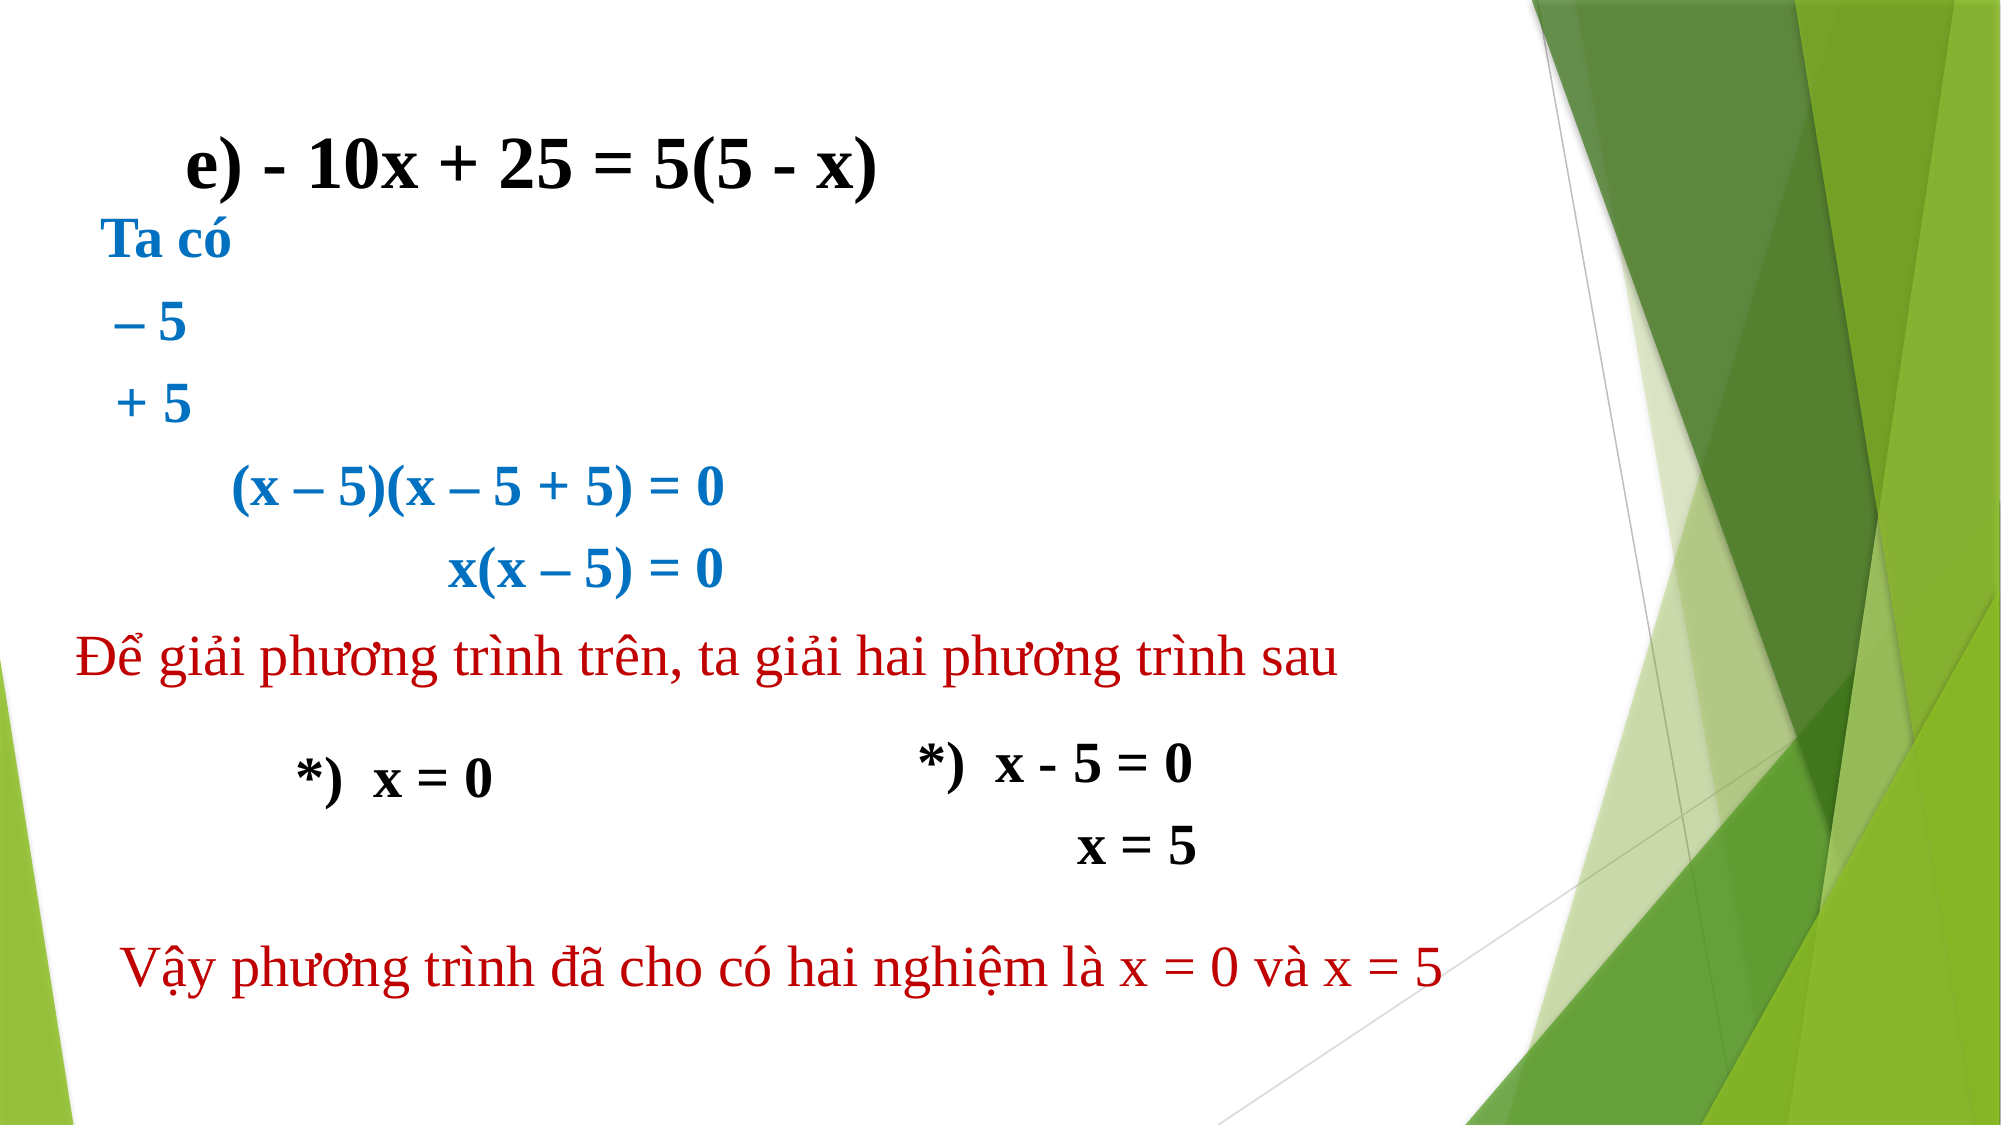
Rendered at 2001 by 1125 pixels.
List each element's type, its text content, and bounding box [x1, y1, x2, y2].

text_box *) x = 0 [280, 731, 707, 817]
text_box Vậy phương trình đã cho có hai nghiệm là x = 0 và x = 5 [105, 885, 1507, 1006]
text_box *) x - 5 = 0 x = 5 [902, 716, 1329, 884]
text_box Để giải phương trình trên, ta giải hai phương trình sau [61, 575, 1463, 695]
